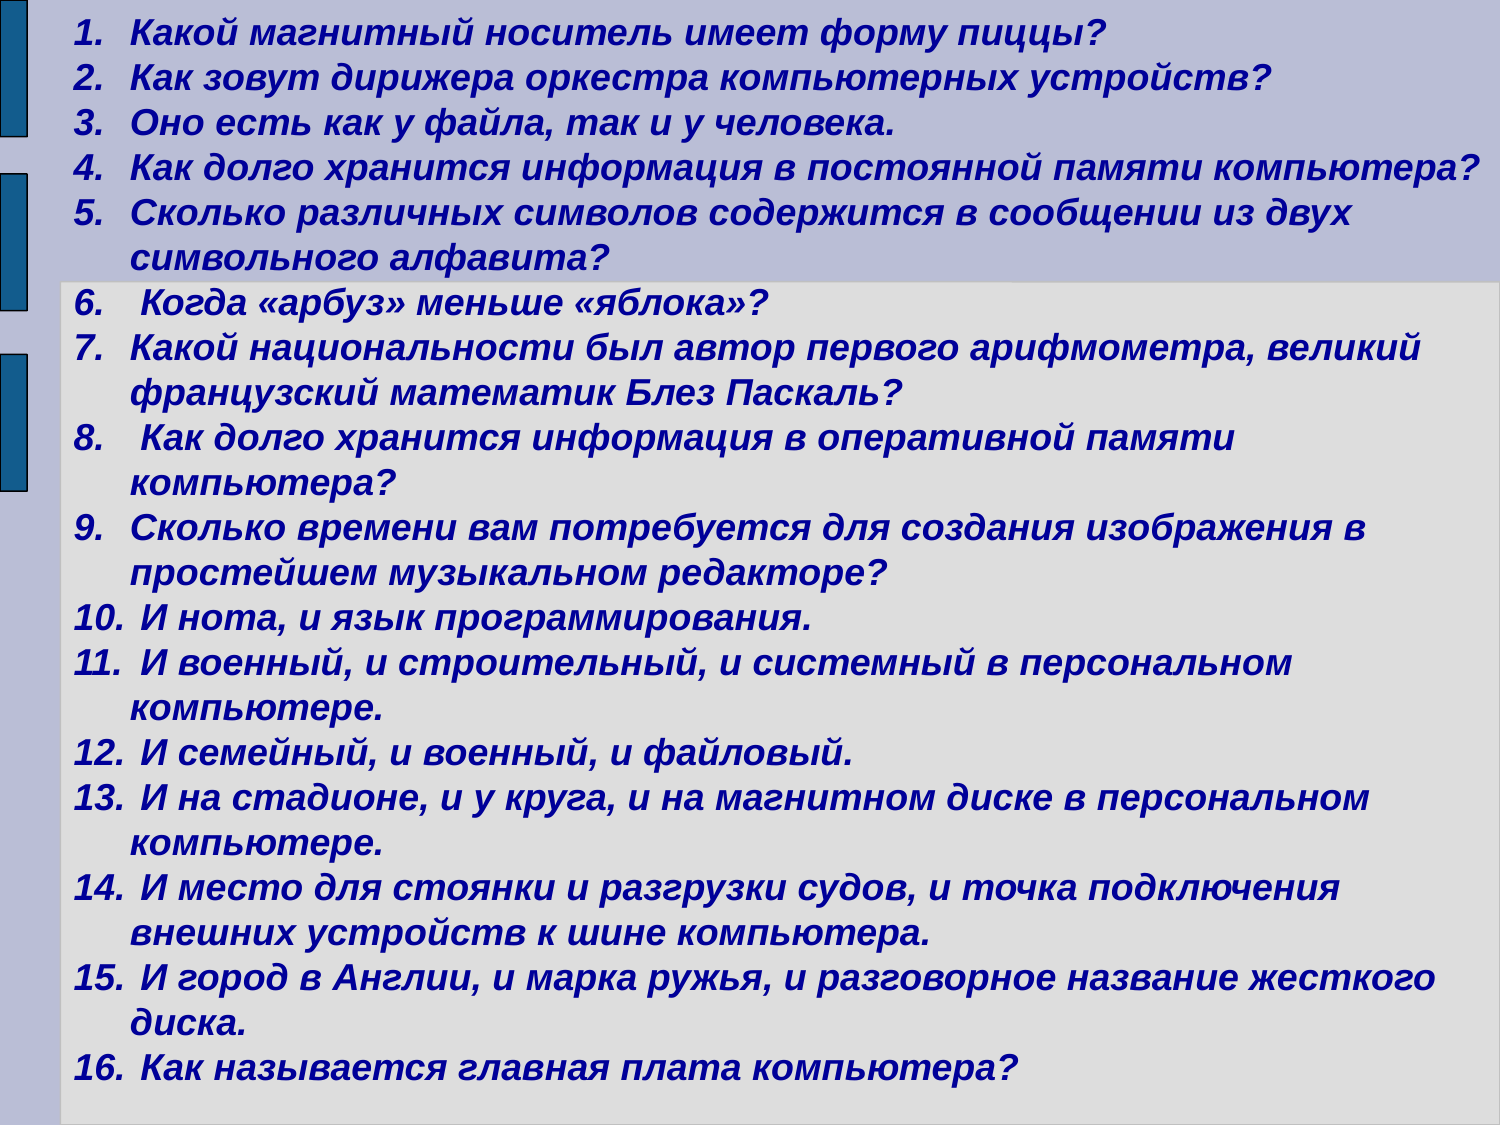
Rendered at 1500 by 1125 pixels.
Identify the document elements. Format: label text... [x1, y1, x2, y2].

text_box Какой магнитный носитель имеет форму пиццы? Как зовут дирижера оркестра компьютерных устройств? Оно есть как у файла, так и у человека. Как долго хранится информация в постоянной памяти компьютера? Сколько различных символов содержится в сообщении из двух символьного алфавита? Когда «арбуз» меньше «яблока»? Какой национальности был автор первого арифмометра, великий французский математик Блез Паскаль? Как долго хранится информация в оперативной памяти компьютера? Сколько времени вам потребуется для создания изображения в простейшем музыкальном редакторе? И нота, и язык программирования. И военный, и строительный, и системный в персональном компьютере. И семейный, и военный, и файловый. И на стадионе, и у круга, и на магнитном диске в персональном компьютере. И место для стоянки и разгрузки судов, и точка подключения внешних устройств к шине компьютера. И город в Англии, и марка ружья, и разговорное название жесткого диска. Как называется главная плата компьютера? [58, 0, 1500, 1125]
